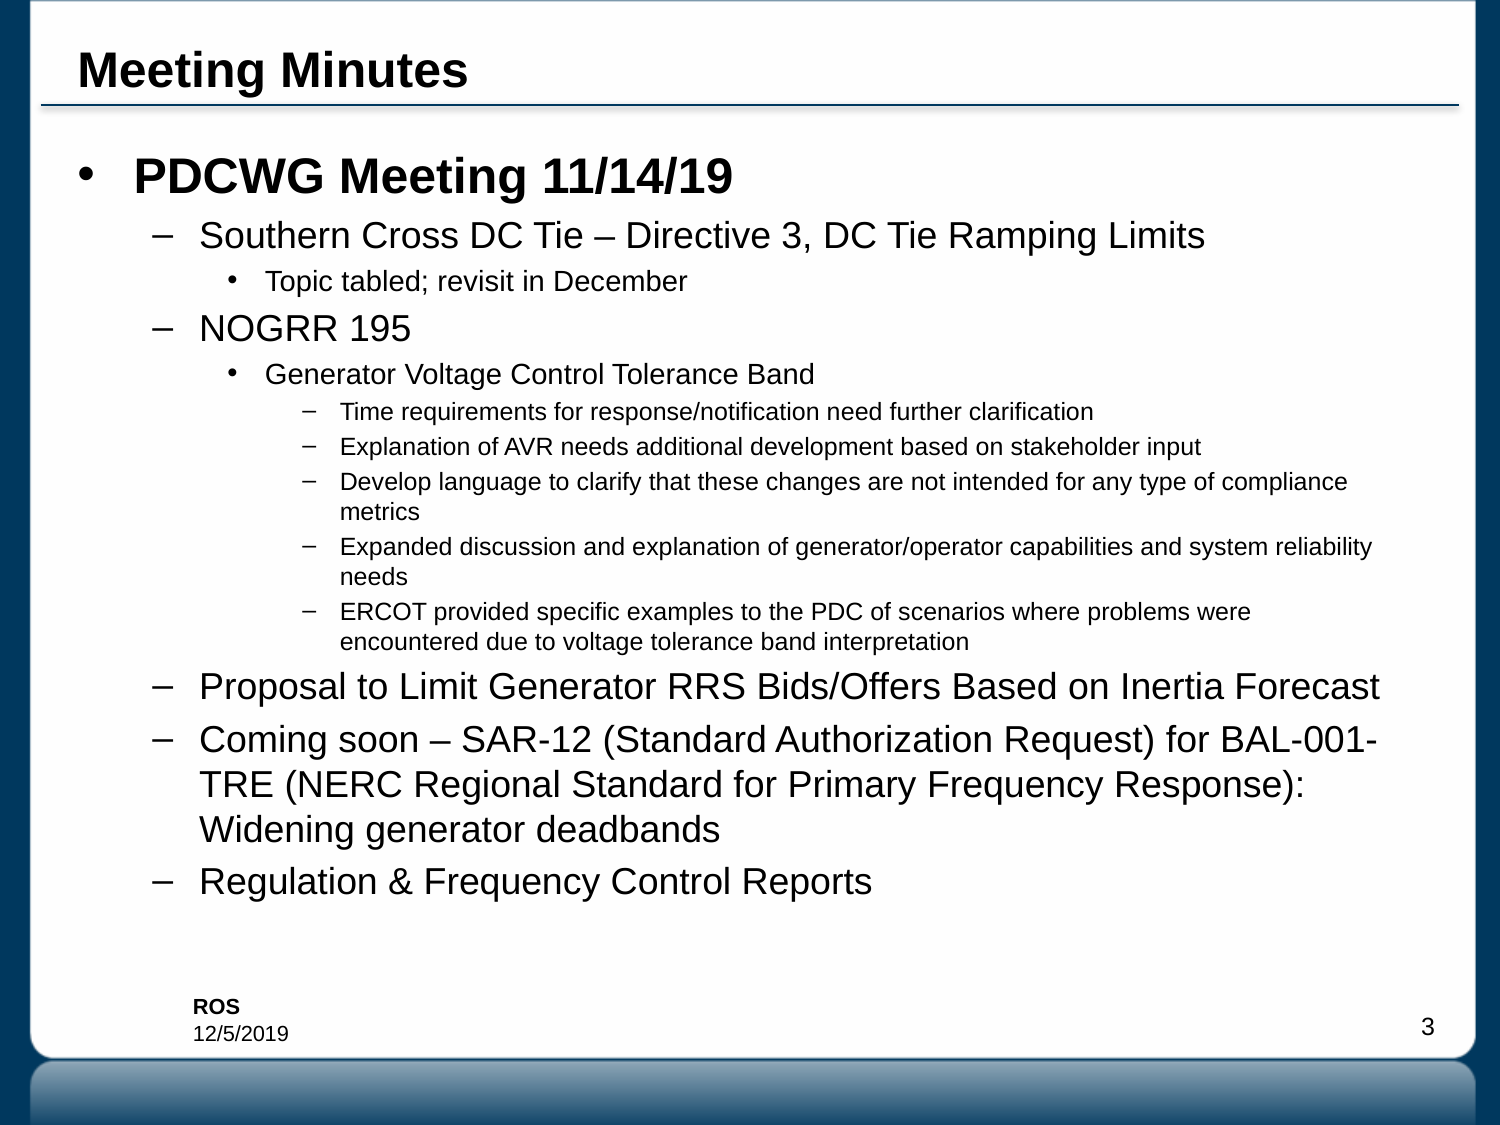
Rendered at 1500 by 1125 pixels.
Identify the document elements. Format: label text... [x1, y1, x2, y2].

picture [0, 0, 1500, 1125]
list PDCWG Meeting 11/14/19 Southern Cross DC Tie – Directive 3, DC Tie Ramping Limits Topic tabled; revisit in December NOGRR 195 Generator Voltage Control Tolerance Band Time requirements for response/notification need further clarification Explanation of AVR needs additional development based on stakeholder input Develop language to clarify that these changes are not intended for any type of compliance metrics Expanded discussion and explanation of generator/operator capabilities and system reliability needs ERCOT provided specific examples to the PDC of scenarios where problems were encountered due to voltage tolerance band interpretation Proposal to Limit Generator RRS Bids/Offers Based on Inertia Forecast Coming soon – SAR-12 (Standard Authorization Request) for BAL-001-TRE (NERC Regional Standard for Primary Frequency Response): Widening generator deadbands Regulation & Frequency Control Reports [62, 135, 1413, 991]
title Meeting Minutes [62, 29, 1450, 106]
